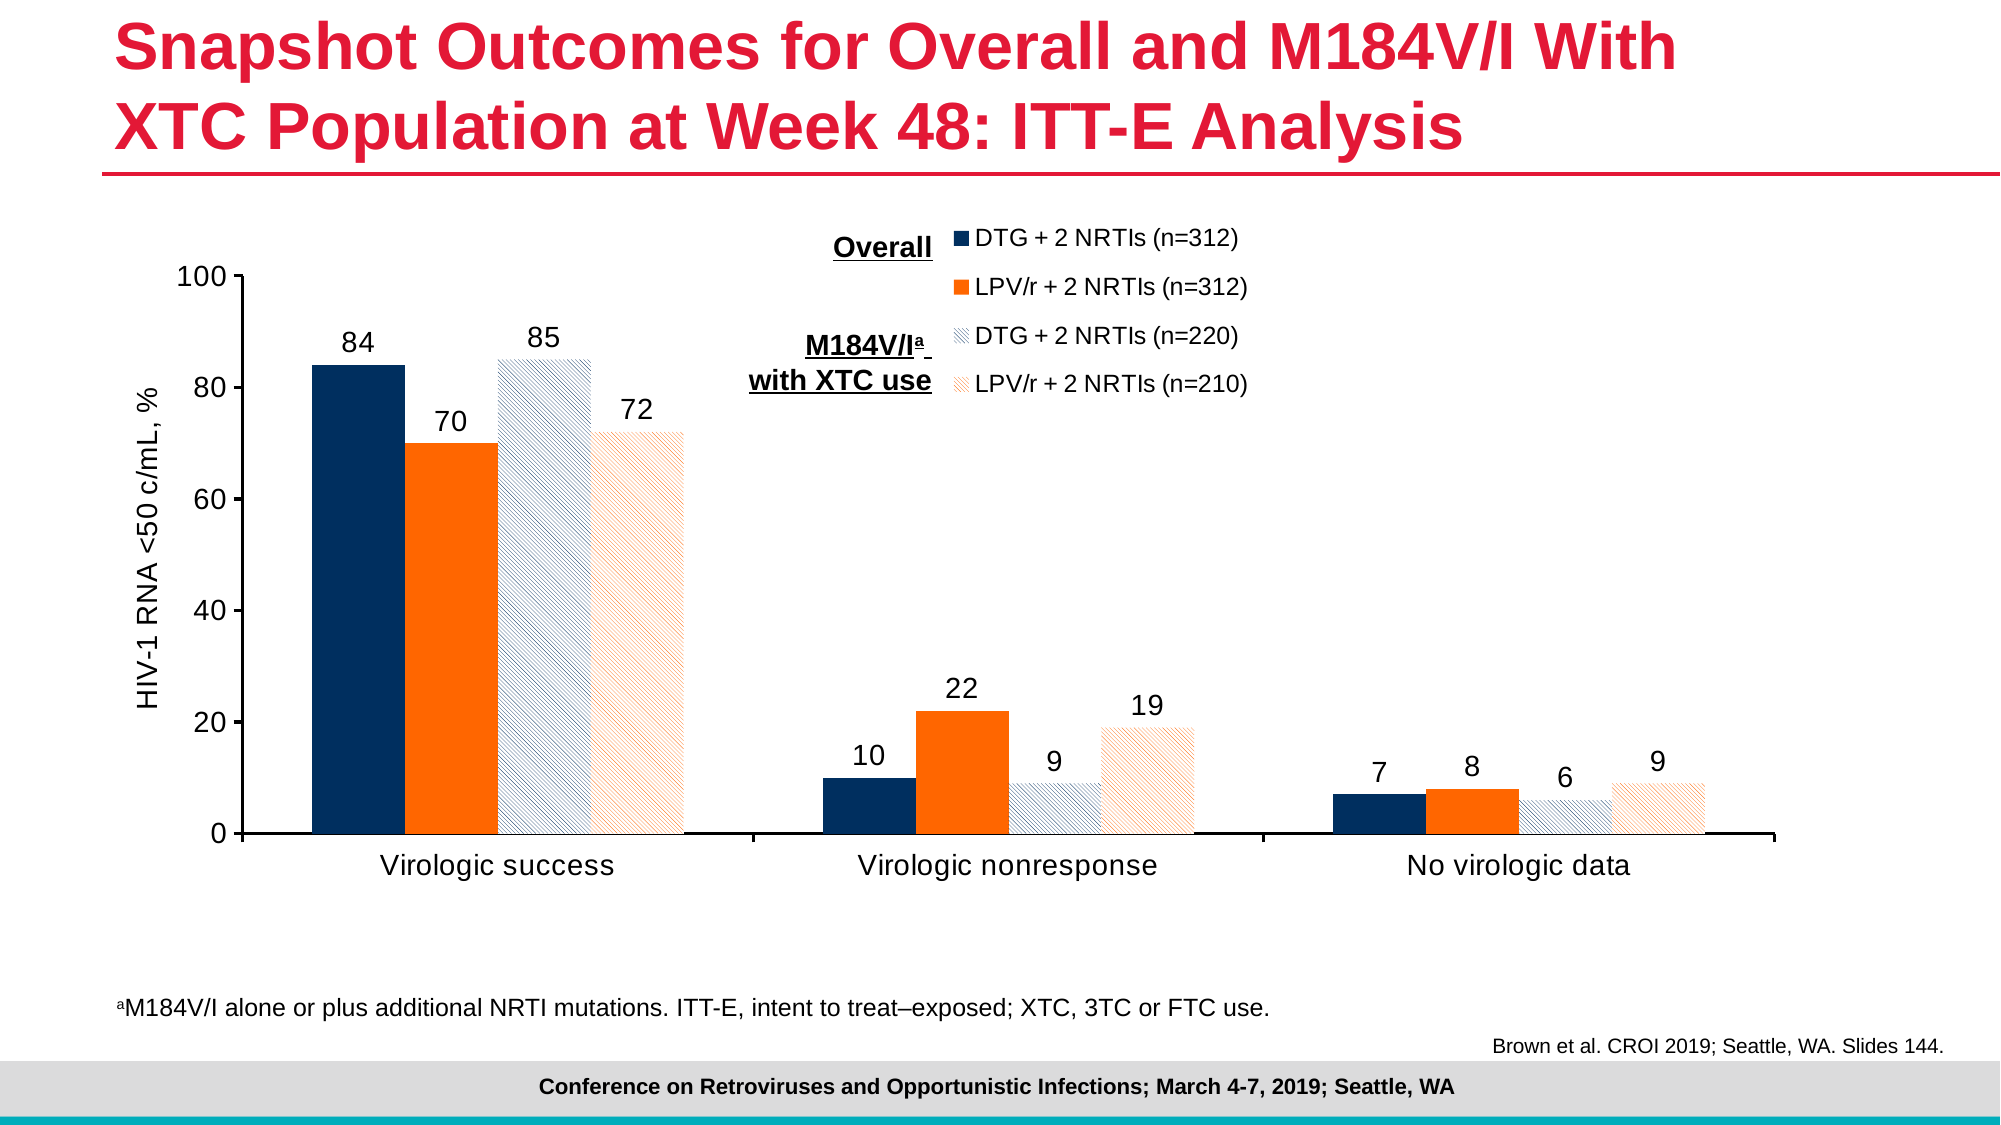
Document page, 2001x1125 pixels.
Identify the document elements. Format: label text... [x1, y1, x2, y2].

title Snapshot Outcomes for Overall and M184V/I With XTC Population at Week 48: ITT-E Analysis [114, 42, 1709, 163]
text_box aM184V/I alone or plus additional NRTI mutations. ITT-E, intent to treat–exposed; XTC, 3TC or FTC use. [116, 987, 1945, 1022]
text_box Brown et al. CROI 2019; Seattle, WA. Slides 144. [116, 1032, 1945, 1063]
chart [114, 181, 1957, 979]
